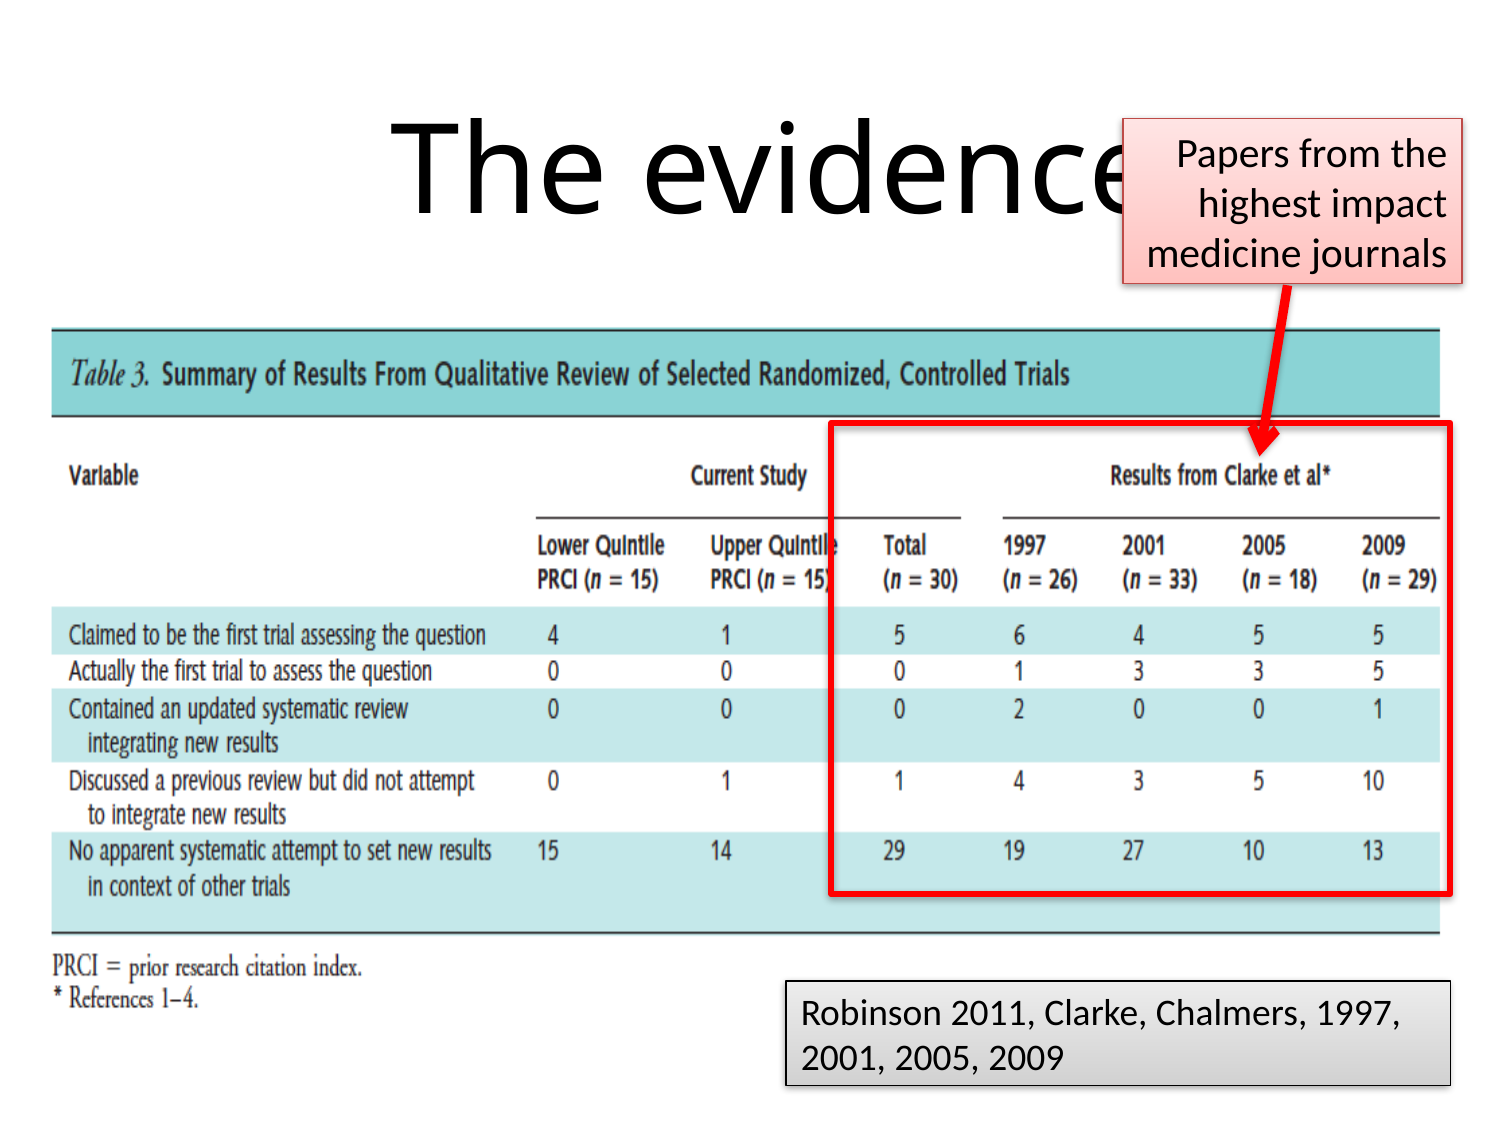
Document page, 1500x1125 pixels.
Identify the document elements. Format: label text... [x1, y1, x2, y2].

text_box Robinson 2011, Clarke, Chalmers, 1997, 2001, 2005, 2009 [785, 1042, 1451, 1086]
picture [36, 312, 1463, 1035]
text_box Papers from the highest impact medicine journals [1122, 118, 1463, 284]
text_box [1259, 284, 1288, 457]
text_box The evidence [99, 70, 1450, 258]
title Robinson 2011 [75, 45, 1425, 233]
